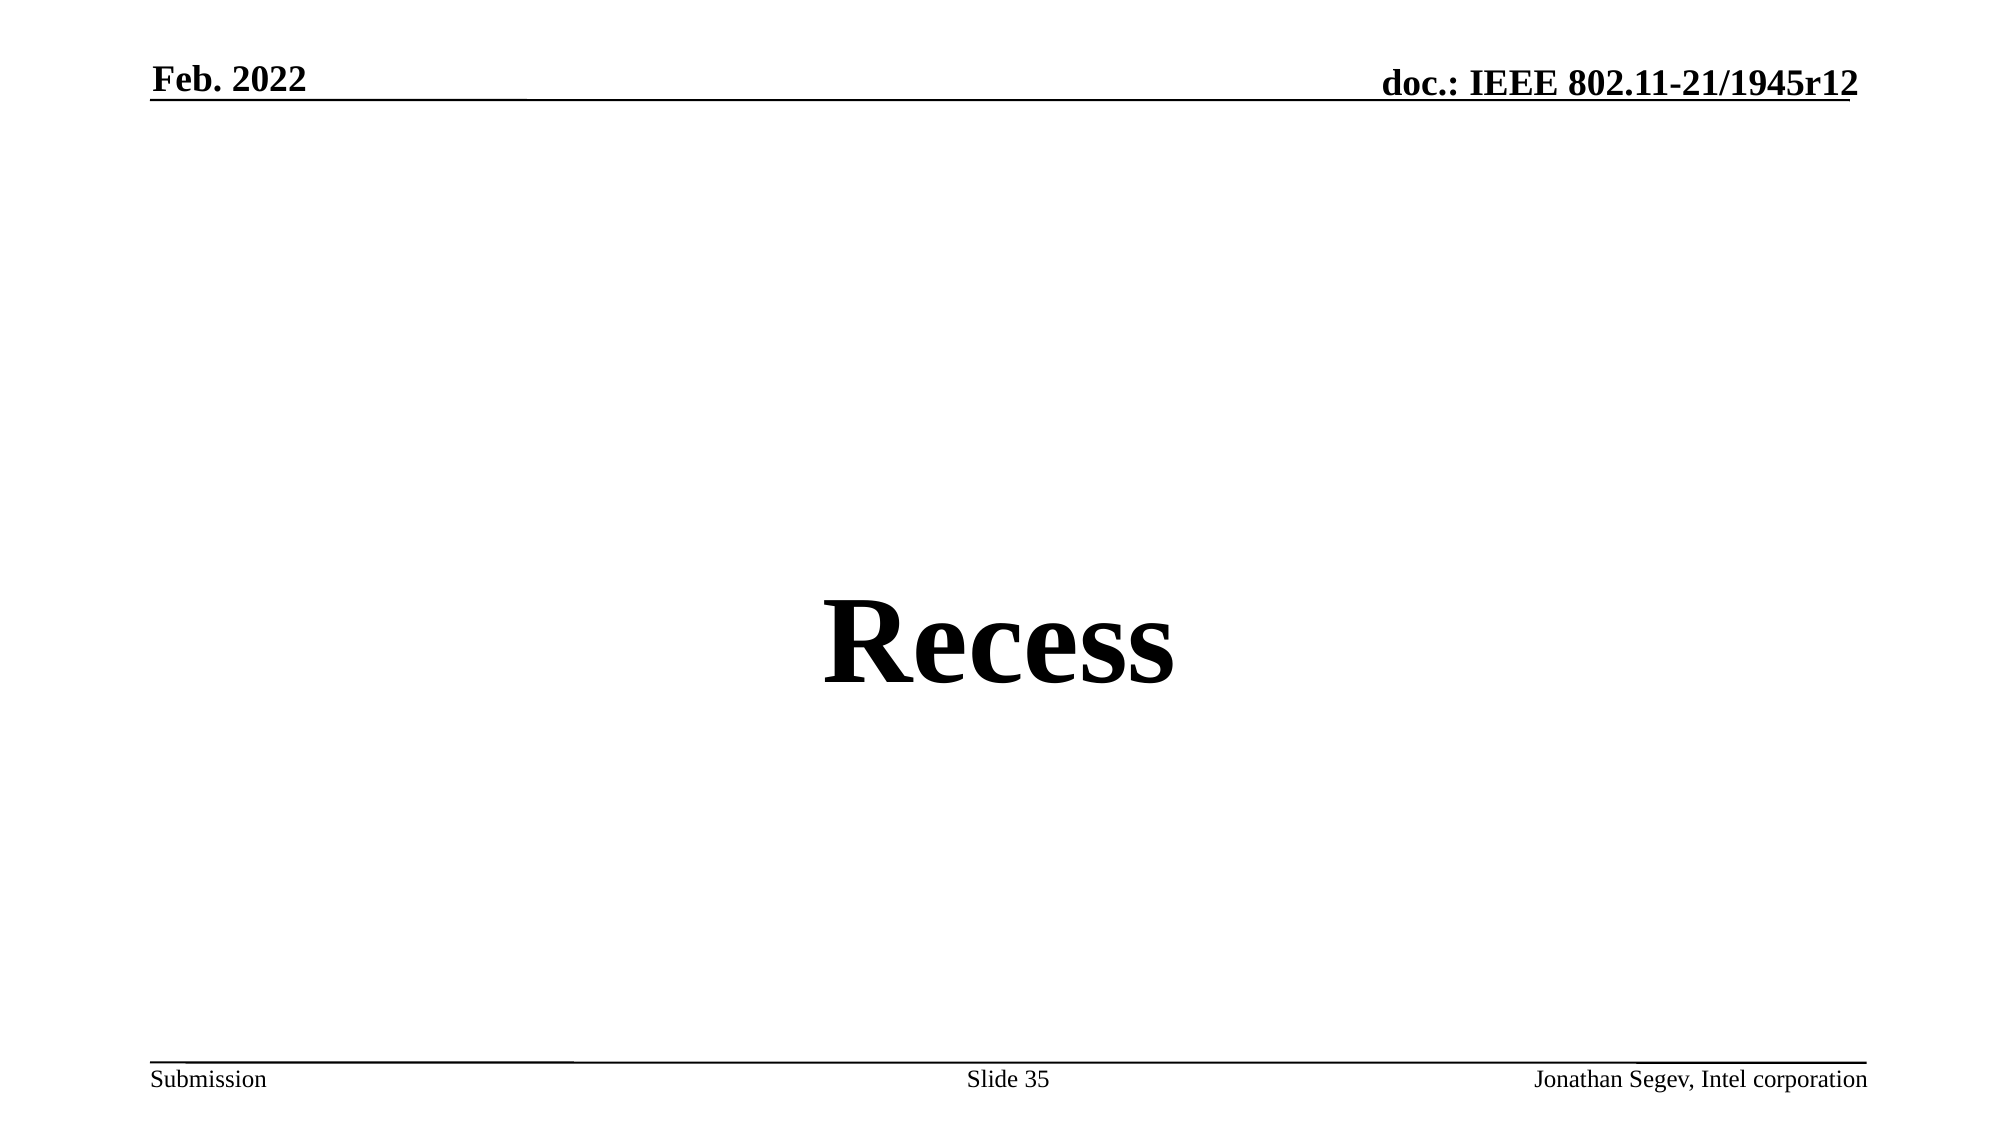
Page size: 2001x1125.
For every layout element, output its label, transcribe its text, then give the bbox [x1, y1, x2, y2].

list Recess [149, 324, 1850, 1000]
slide_number Slide 35 [950, 1061, 1067, 1123]
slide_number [152, 54, 563, 100]
footer Jonathan Segev, Intel corporation [1171, 1061, 1869, 1093]
